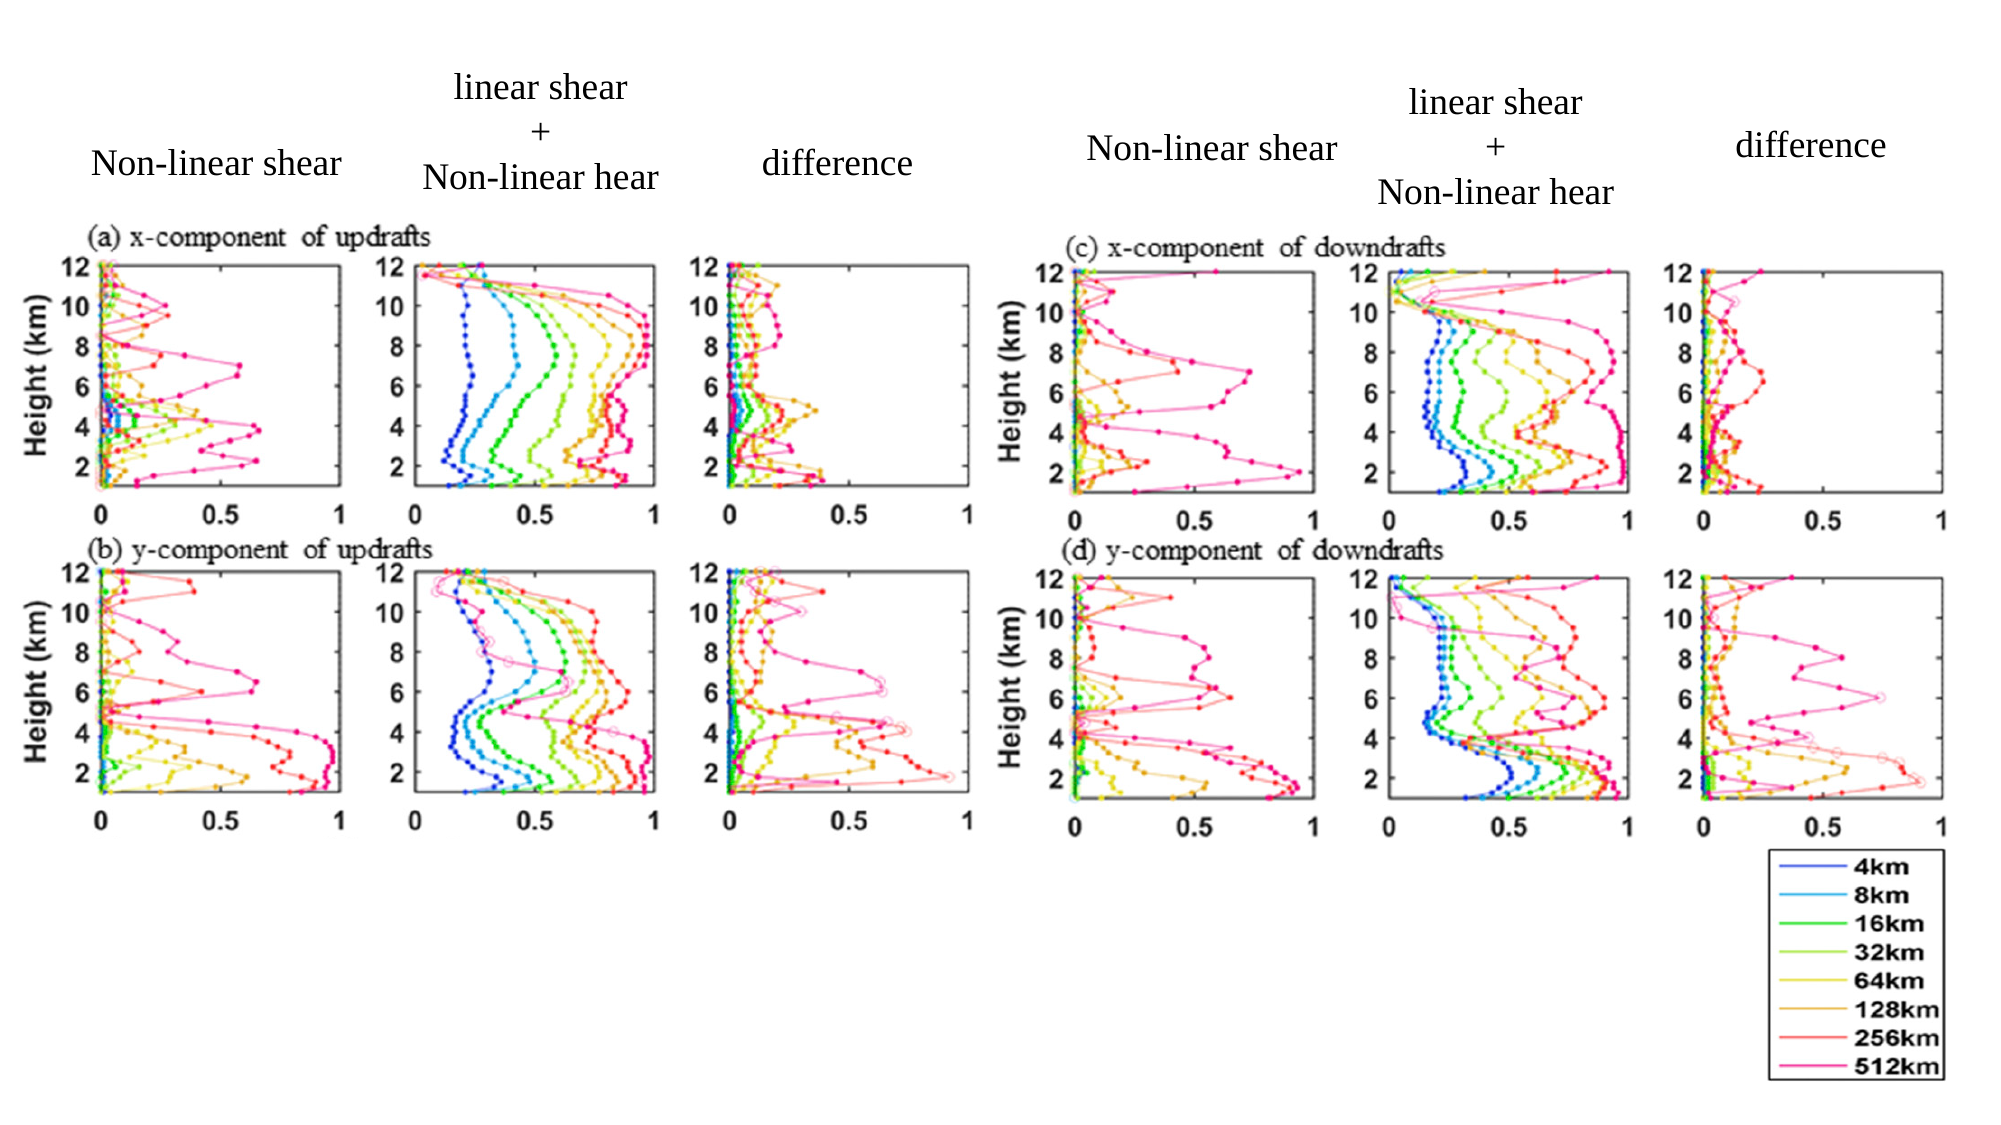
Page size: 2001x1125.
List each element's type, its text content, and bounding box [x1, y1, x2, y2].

text_box Non-linear shear [76, 130, 358, 190]
text_box Non-linear shear [1071, 115, 1353, 176]
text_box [19, 221, 2000, 839]
picture [1762, 838, 1947, 1086]
text_box linear shear + Non-linear hear [1362, 69, 1630, 220]
text_box difference [1720, 112, 1903, 173]
text_box linear shear + Non-linear hear [407, 54, 675, 205]
text_box difference [747, 130, 929, 190]
